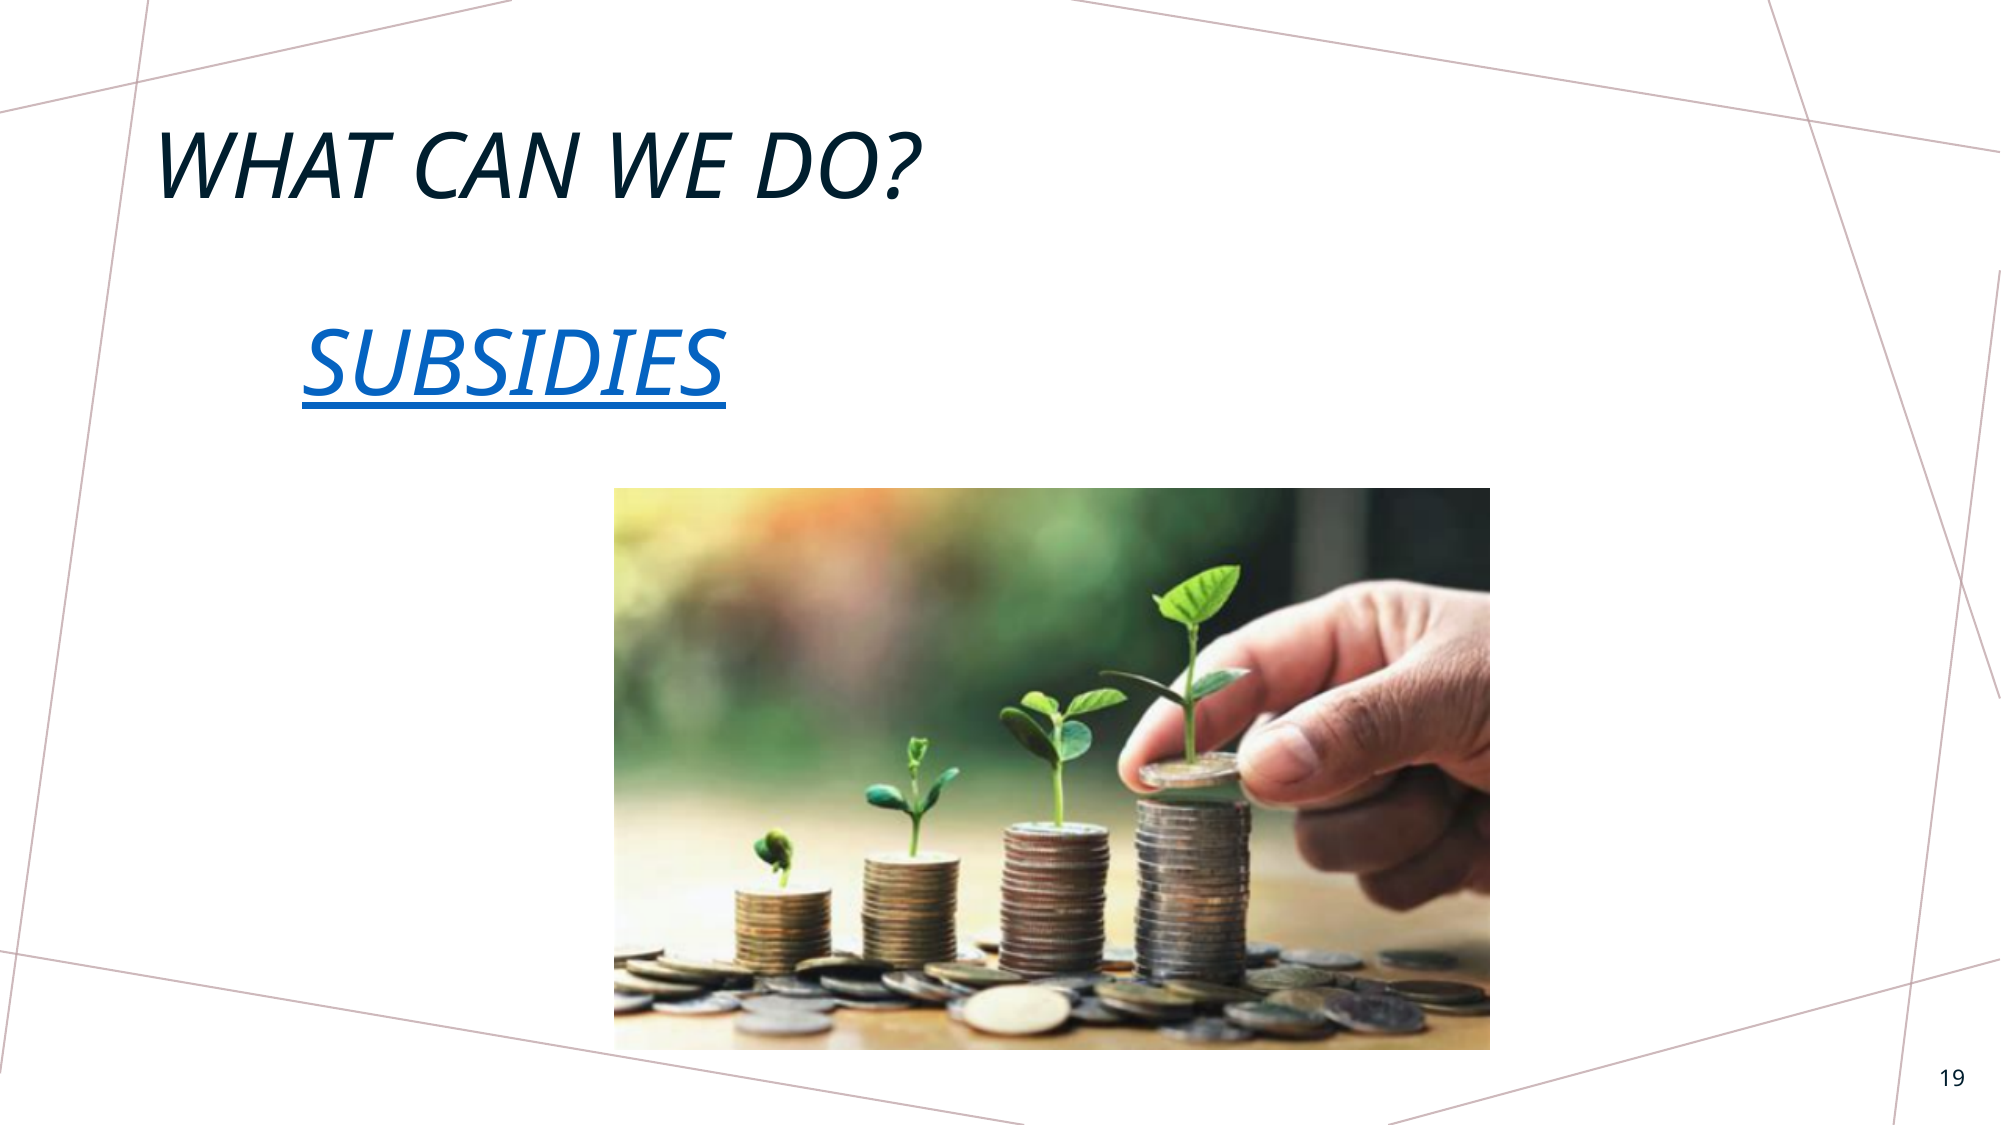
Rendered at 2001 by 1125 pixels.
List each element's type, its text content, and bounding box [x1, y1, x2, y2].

slide_number 19 [1903, 1049, 1981, 1110]
title WHAT CAN WE DO? [137, 59, 1863, 278]
text_box subsidies [287, 252, 845, 470]
picture [614, 488, 1490, 1050]
